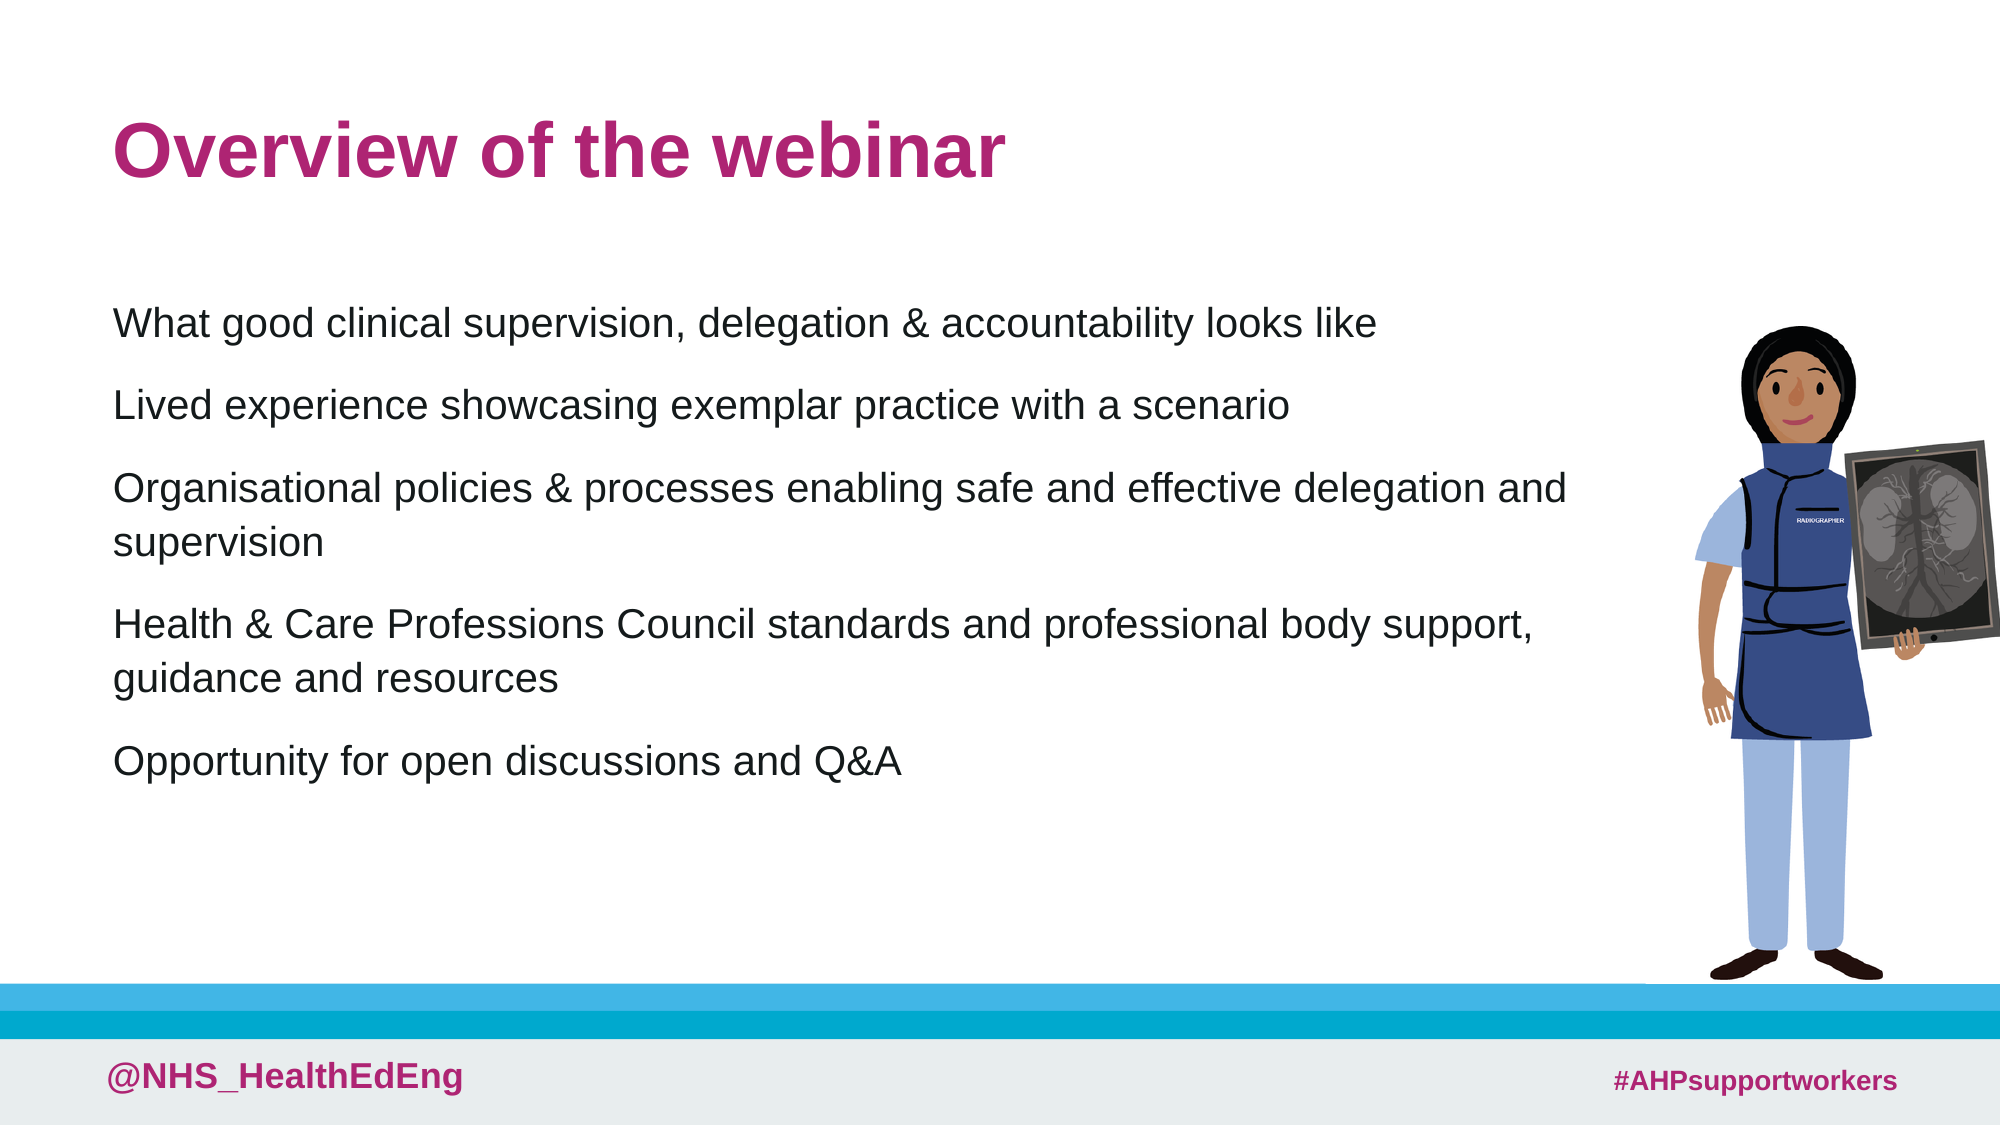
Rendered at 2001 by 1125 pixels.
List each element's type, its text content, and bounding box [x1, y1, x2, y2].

picture [1645, 326, 2000, 985]
list What good clinical supervision, delegation & accountability looks like Lived experience showcasing exemplar practice with a scenario Organisational policies & processes enabling safe and effective delegation and supervision Health & Care Professions Council standards and professional body support, guidance and resources Opportunity for open discussions and Q&A [97, 284, 1659, 913]
text_box #AHPsupportworkers [1591, 1055, 1981, 1104]
title Overview of the webinar [97, 100, 1392, 205]
